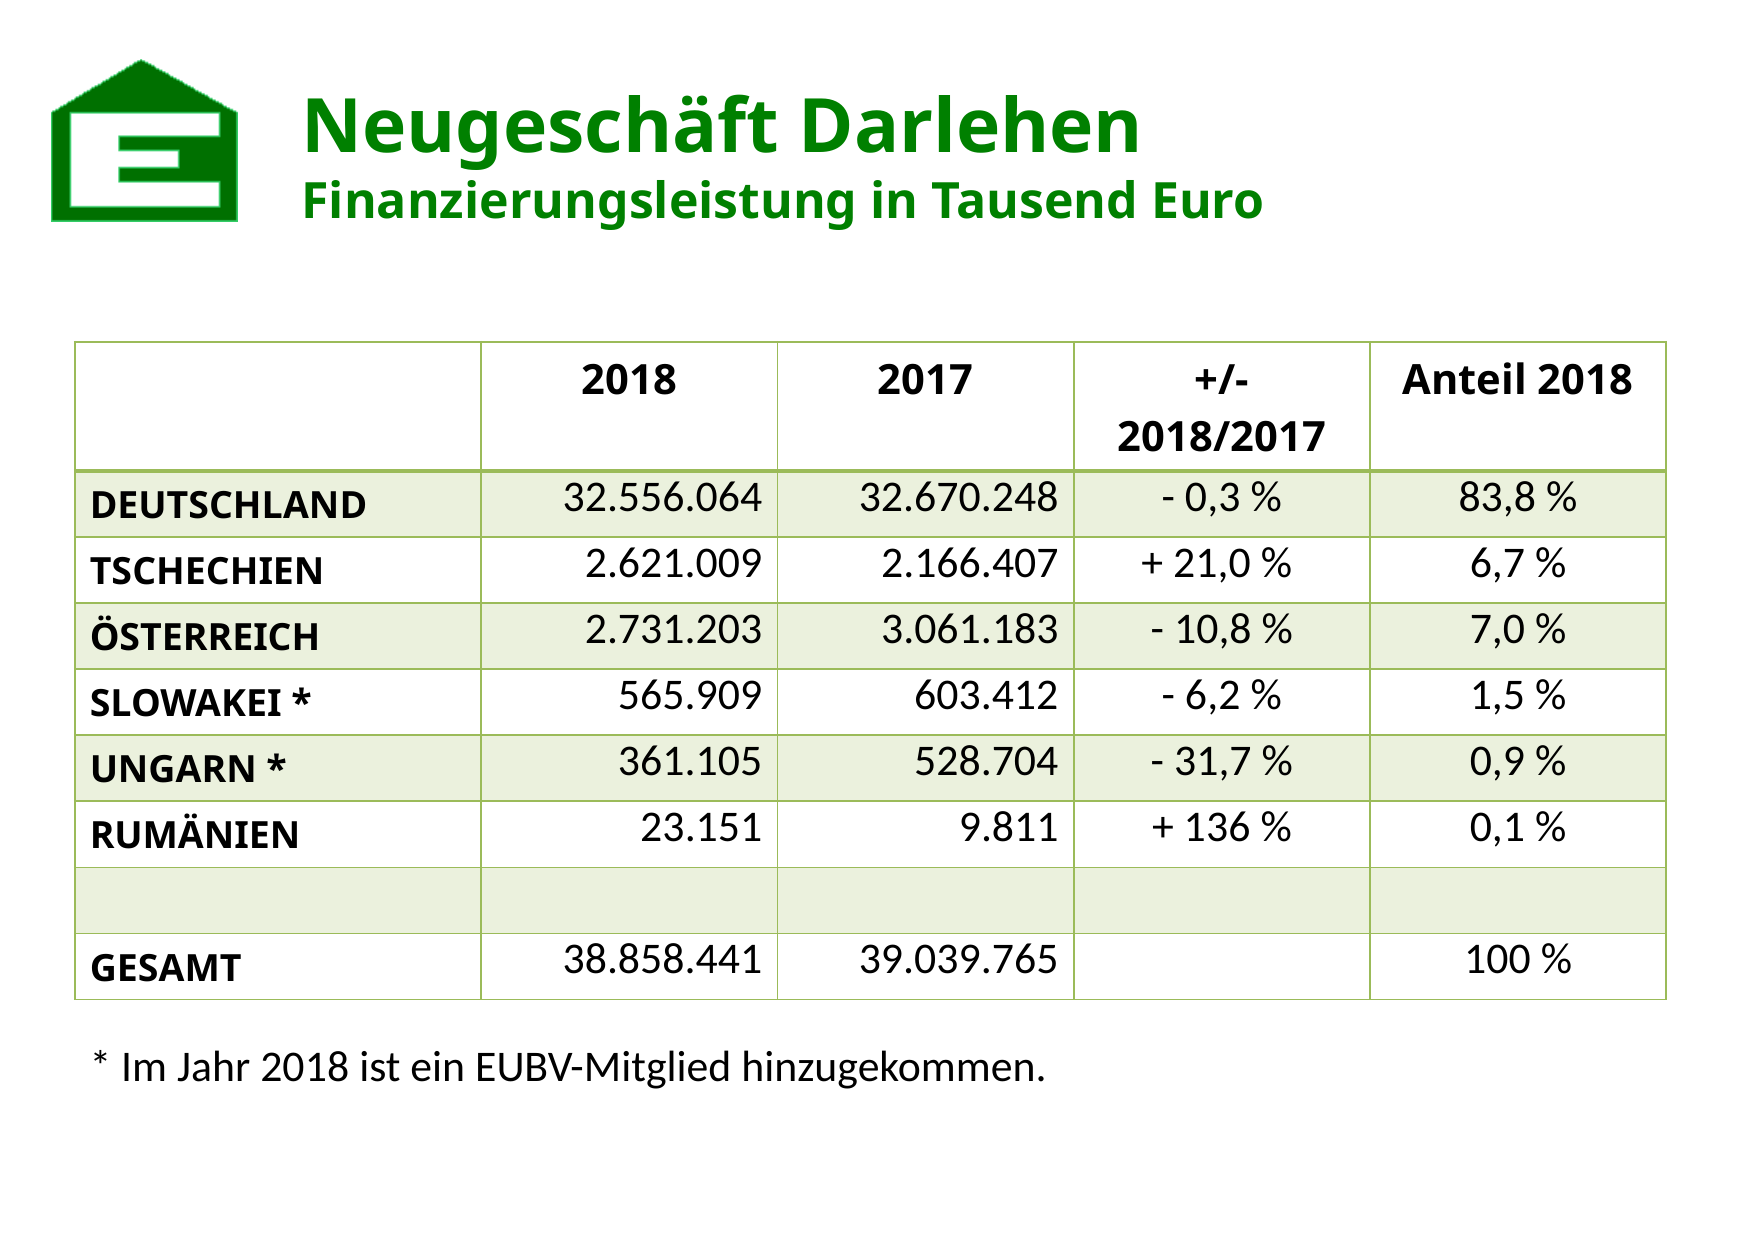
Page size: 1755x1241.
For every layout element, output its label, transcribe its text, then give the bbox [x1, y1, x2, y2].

table_cell [1075, 868, 1369, 933]
table_cell TSCHECHIEN [76, 538, 480, 602]
table_cell + 136 % [1075, 802, 1369, 867]
table_cell 9.811 [778, 802, 1073, 867]
table_cell 3.061.183 [778, 604, 1073, 668]
table_cell ÖSTERREICH [76, 604, 480, 668]
table_cell [76, 868, 480, 933]
table_header [76, 343, 480, 469]
table_cell 23.151 [482, 802, 777, 867]
table_cell + 21,0 % [1075, 538, 1369, 602]
table_cell - 31,7 % [1075, 736, 1369, 800]
table_cell UNGARN * [76, 736, 480, 800]
table_cell [778, 868, 1073, 933]
table_cell 2.731.203 [482, 604, 777, 668]
table_header +/- 2018/2017 [1075, 343, 1369, 469]
table_cell 0,9 % [1371, 736, 1665, 800]
table_cell DEUTSCHLAND [76, 473, 480, 536]
table_cell - 6,2 % [1075, 670, 1369, 734]
table_cell 38.858.441 [482, 934, 777, 999]
table_cell 100 % [1371, 934, 1665, 999]
table_cell [1075, 934, 1369, 999]
table_cell [1371, 868, 1665, 933]
table_cell GESAMT [76, 934, 480, 999]
table_cell 2.166.407 [778, 538, 1073, 602]
table_cell 6,7 % [1371, 538, 1665, 602]
table_cell - 0,3 % [1075, 473, 1369, 536]
table_header 2017 [778, 343, 1073, 469]
table_cell 0,1 % [1371, 802, 1665, 867]
table_header 2018 [482, 343, 777, 469]
text_box * Im Jahr 2018 ist ein EUBV-Mitglied hinzugekommen. [74, 1030, 1553, 1098]
table_cell 39.039.765 [778, 934, 1073, 999]
table_cell - 10,8 % [1075, 604, 1369, 668]
table_cell 603.412 [778, 670, 1073, 734]
table_cell RUMÄNIEN [76, 802, 480, 867]
table_cell 2.621.009 [482, 538, 777, 602]
table_cell 32.556.064 [482, 473, 777, 536]
table_cell 32.670.248 [778, 473, 1073, 536]
table_cell 565.909 [482, 670, 777, 734]
table_cell 528.704 [778, 736, 1073, 800]
table_header Anteil 2018 [1371, 343, 1665, 469]
title Neugeschäft Darlehen Finanzierungsleistung in Tausend Euro [284, 49, 1667, 257]
table_cell 361.105 [482, 736, 777, 800]
table_cell 1,5 % [1371, 670, 1665, 734]
table_cell 83,8 % [1371, 473, 1665, 536]
table_cell 7,0 % [1371, 604, 1665, 668]
picture [50, 59, 238, 223]
table_cell [482, 868, 777, 933]
table_cell SLOWAKEI * [76, 670, 480, 734]
